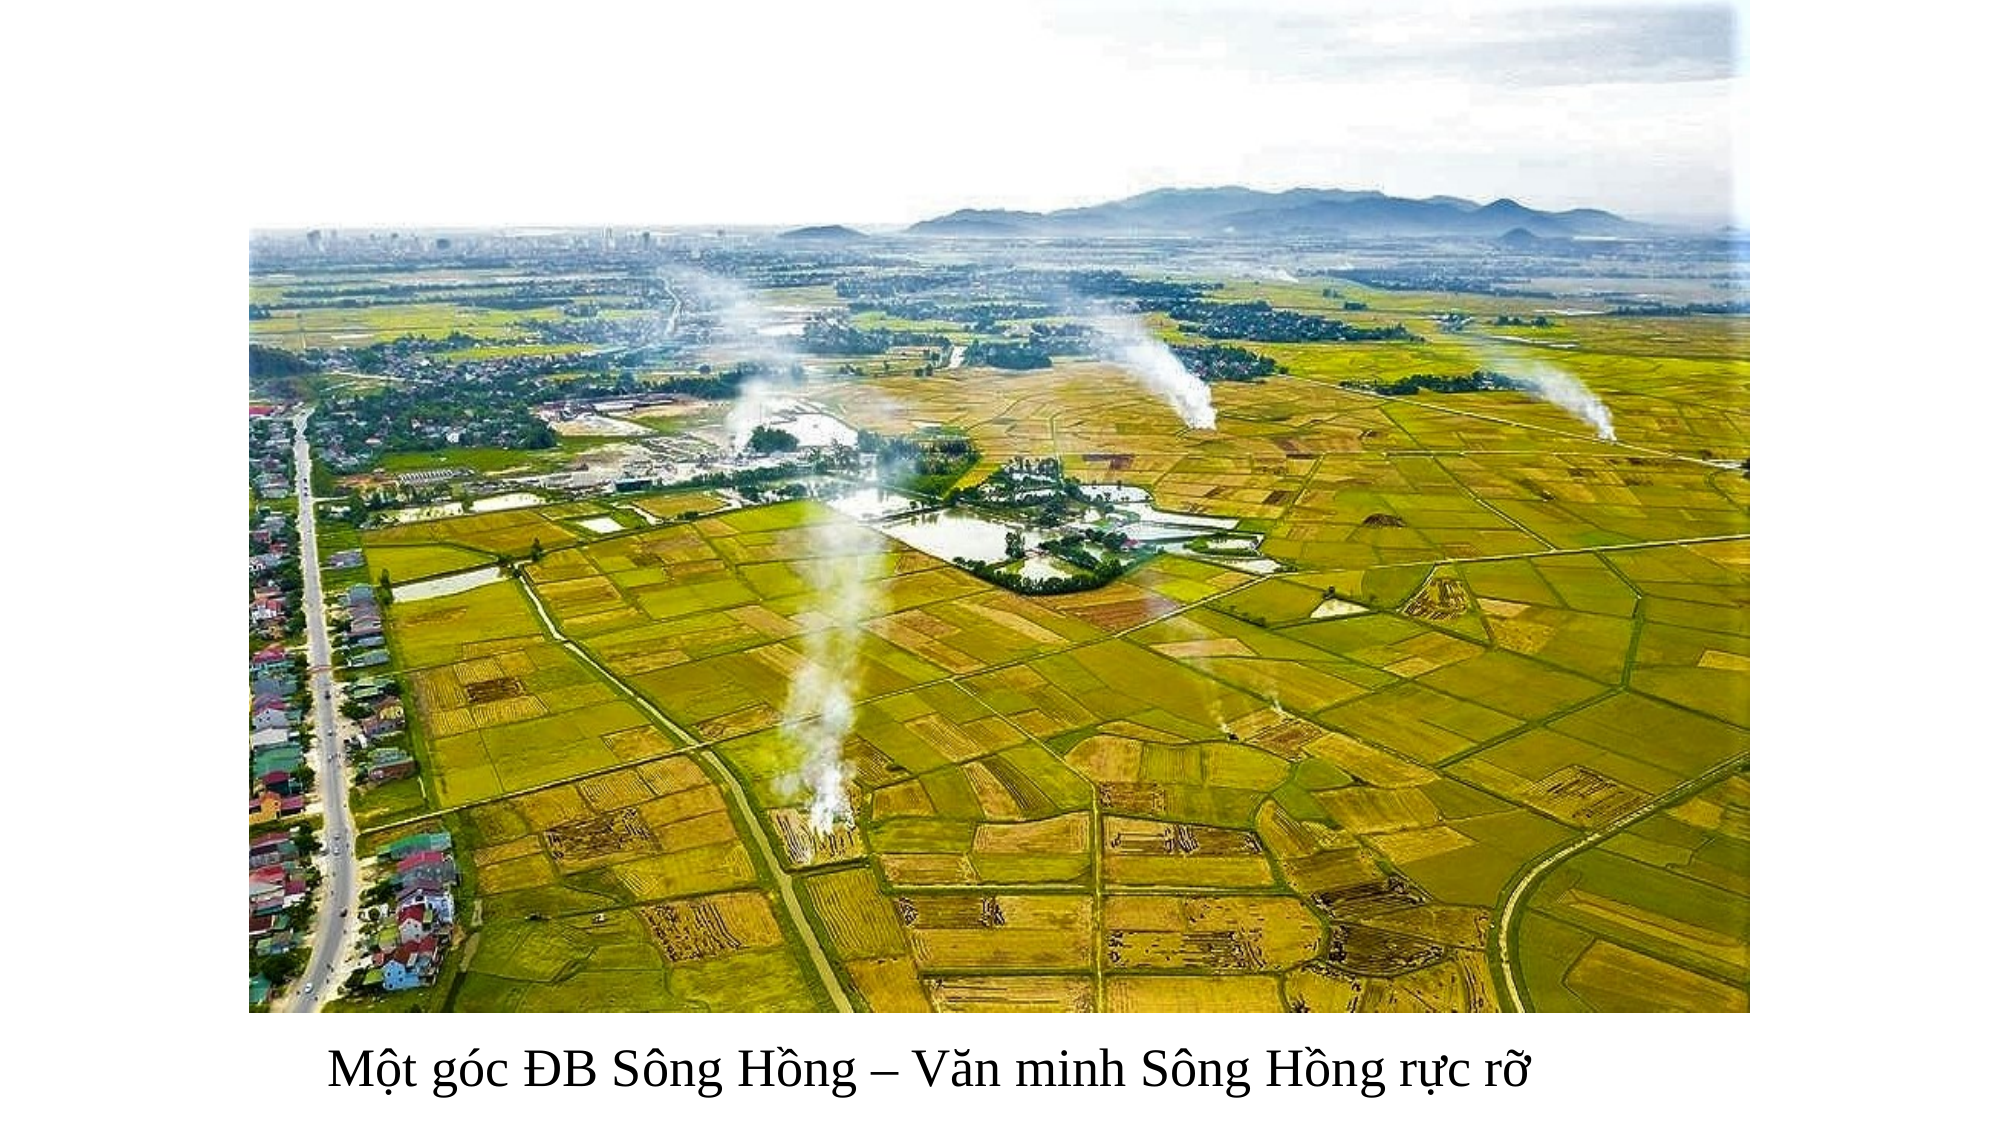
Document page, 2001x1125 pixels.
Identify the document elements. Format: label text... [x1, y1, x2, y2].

picture [249, 0, 1751, 1013]
text_box Một góc ĐB Sông Hồng – Văn minh Sông Hồng rực rỡ [312, 1024, 1750, 1105]
